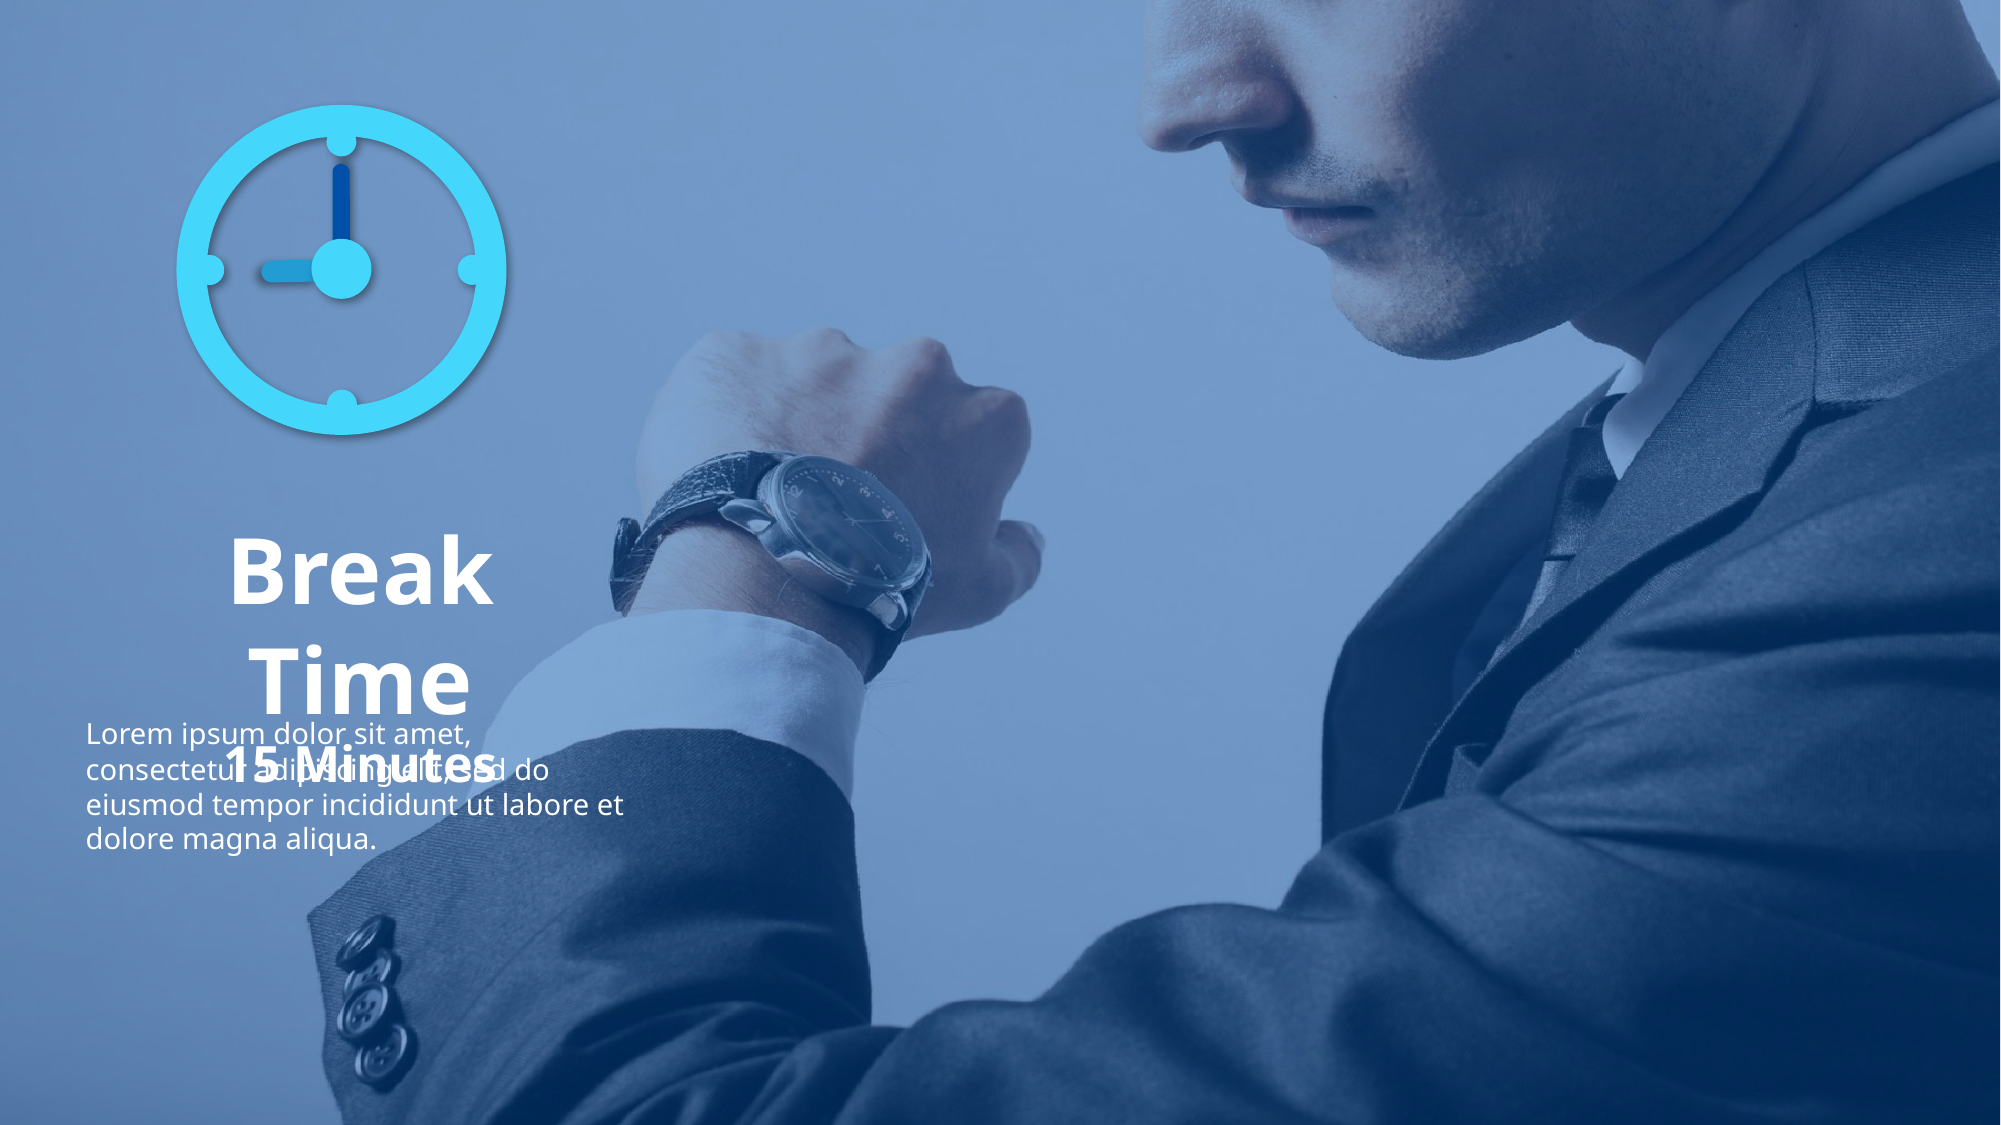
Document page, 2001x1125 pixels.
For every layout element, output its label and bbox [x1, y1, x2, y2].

text_box [291, 176, 379, 237]
text_box [70, 505, 641, 830]
text_box [0, 0, 2000, 1125]
text_box [262, 237, 431, 291]
text_box [175, 103, 508, 436]
text_box [291, 291, 379, 373]
